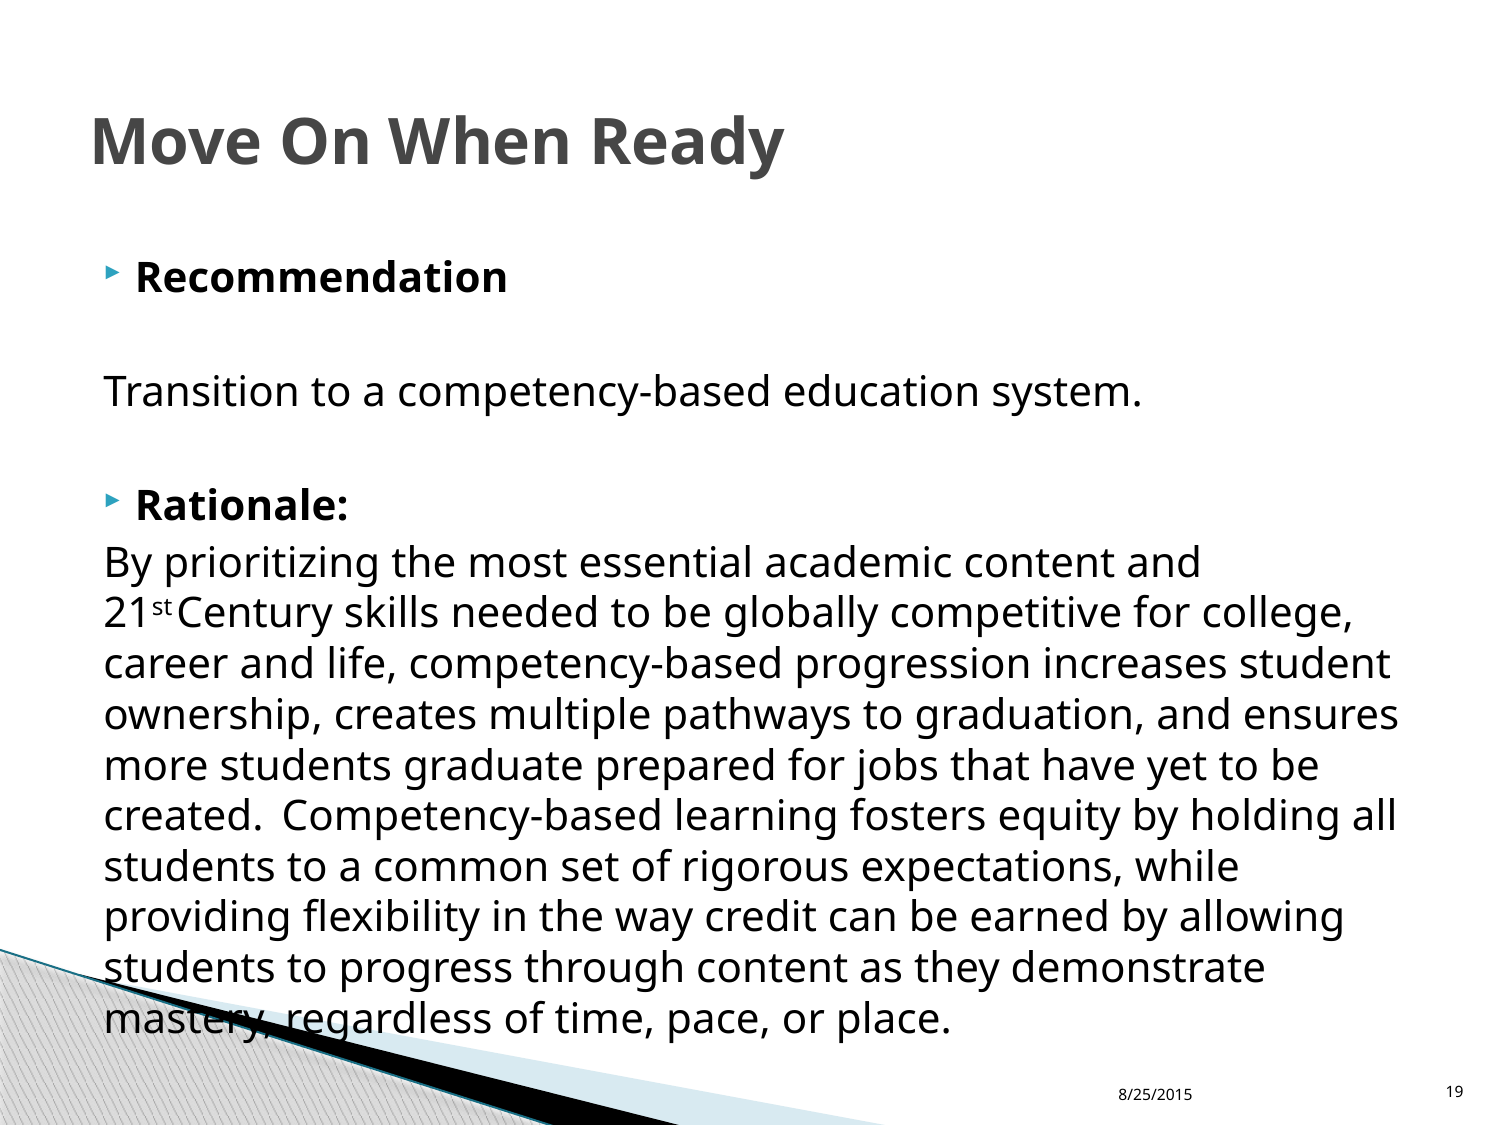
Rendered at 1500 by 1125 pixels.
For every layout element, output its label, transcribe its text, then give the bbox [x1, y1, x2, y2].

list Recommendation Transition to a competency-based education system. Rationale: By prioritizing the most essential academic content and 21st Century skills needed to be globally competitive for college, career and life, competency-based progression increases student ownership, creates multiple pathways to graduation, and ensures more students graduate prepared for jobs that have yet to be created. Competency-based learning fosters equity by holding all students to a common set of rigorous expectations, while providing flexibility in the way credit can be earned by allowing students to progress through content as they demonstrate mastery, regardless of time, pace, or place. [75, 243, 1425, 1065]
slide_number 19 [1418, 1051, 1479, 1112]
title Move On When Ready [75, 45, 1425, 233]
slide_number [1103, 1051, 1418, 1112]
